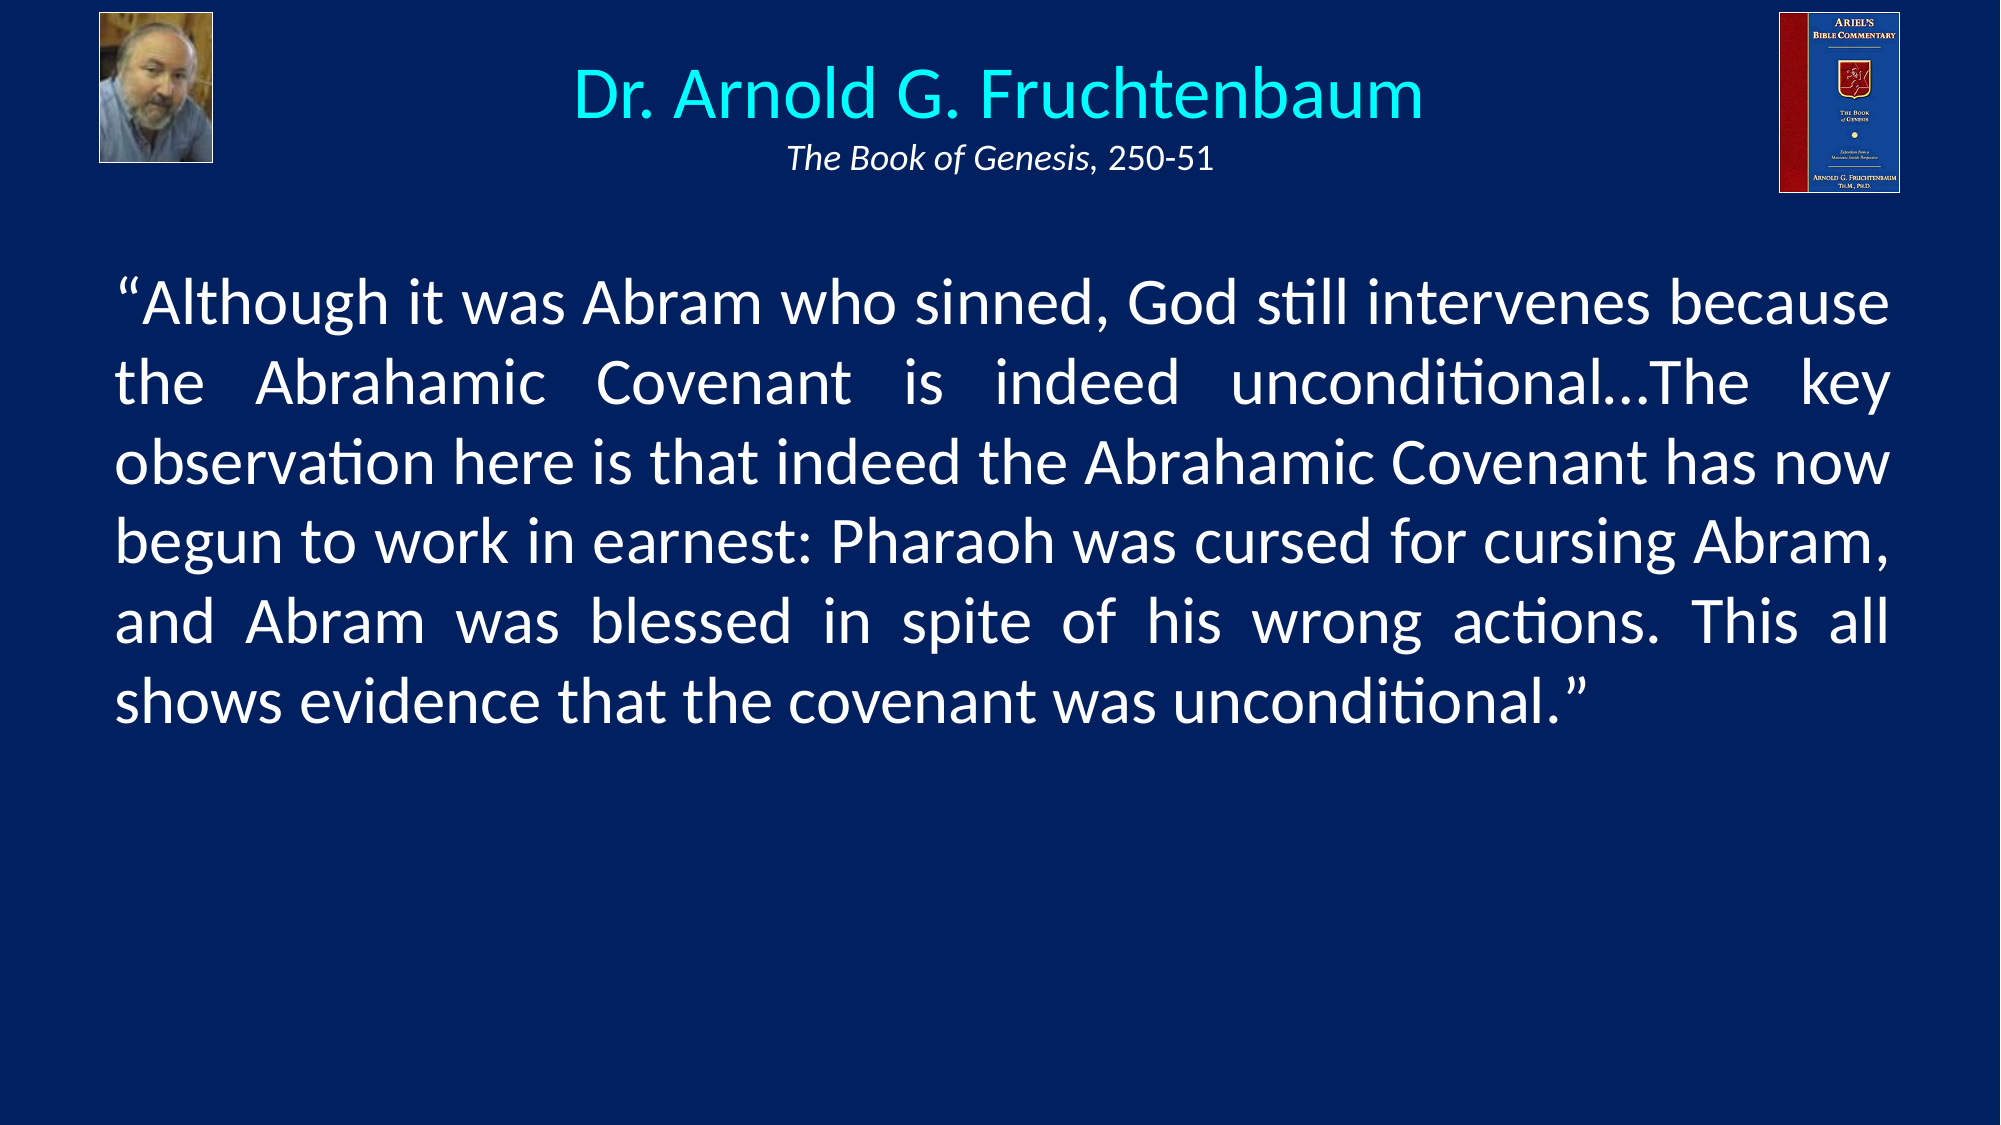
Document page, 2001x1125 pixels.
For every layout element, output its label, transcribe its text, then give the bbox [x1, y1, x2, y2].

picture [99, 12, 213, 163]
text_box Dr. Arnold G. Fruchtenbaum The Book of Genesis, 250-51 [554, 35, 1446, 186]
list “Although it was Abram who sinned, God still intervenes because the Abrahamic Covenant is indeed unconditional…The key observation here is that indeed the Abrahamic Covenant has now begun to work in earnest: Pharaoh was cursed for cursing Abram, and Abram was blessed in spite of his wrong actions. This all shows evidence that the covenant was unconditional.” [99, 249, 1908, 1038]
picture [1779, 12, 1901, 193]
